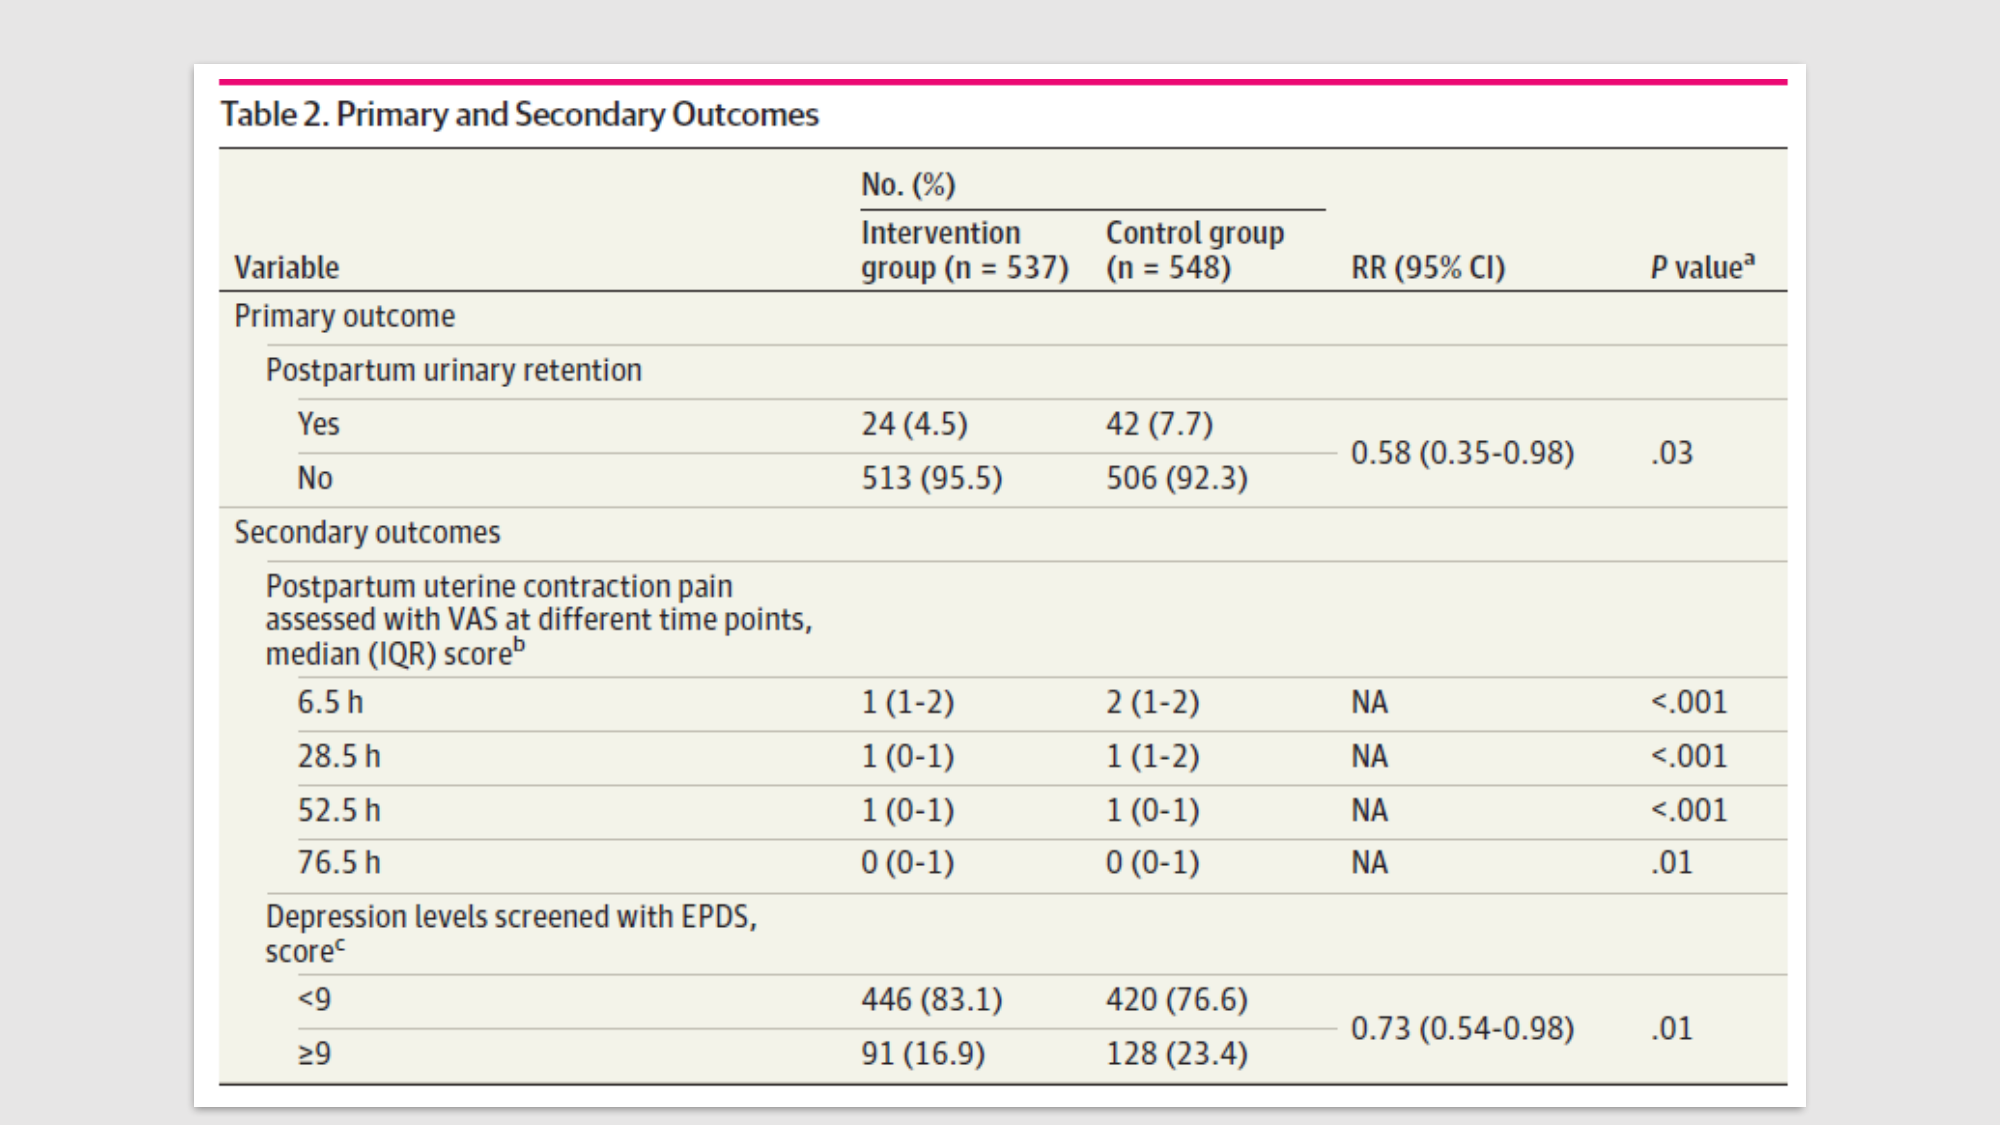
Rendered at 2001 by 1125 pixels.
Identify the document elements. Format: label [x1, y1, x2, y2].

picture [208, 78, 1792, 1093]
